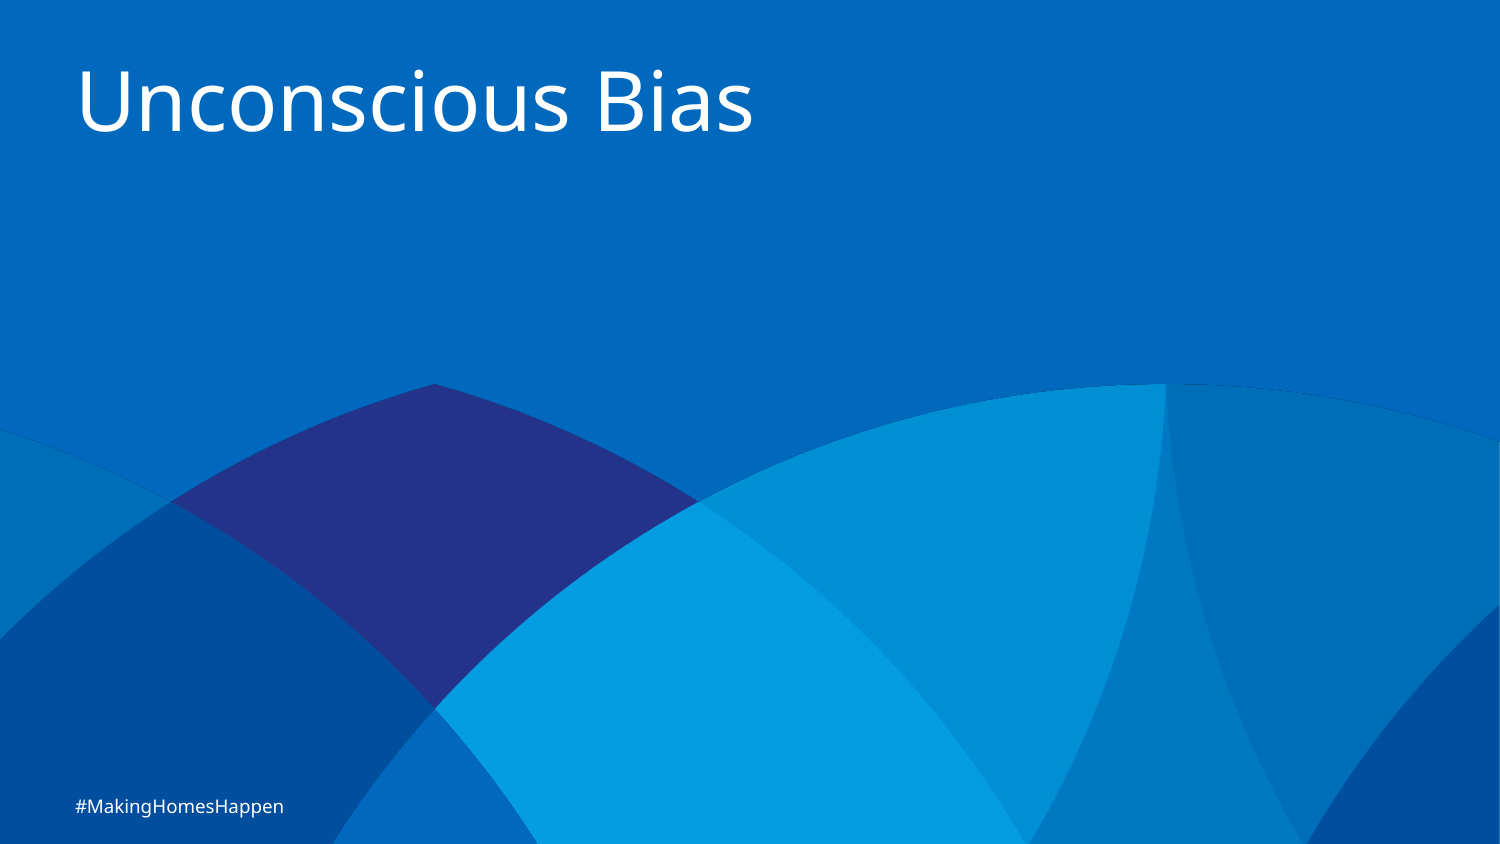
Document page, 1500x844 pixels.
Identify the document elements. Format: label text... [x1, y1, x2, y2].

picture [0, 379, 1500, 844]
title Unconscious Bias [75, 59, 1456, 374]
